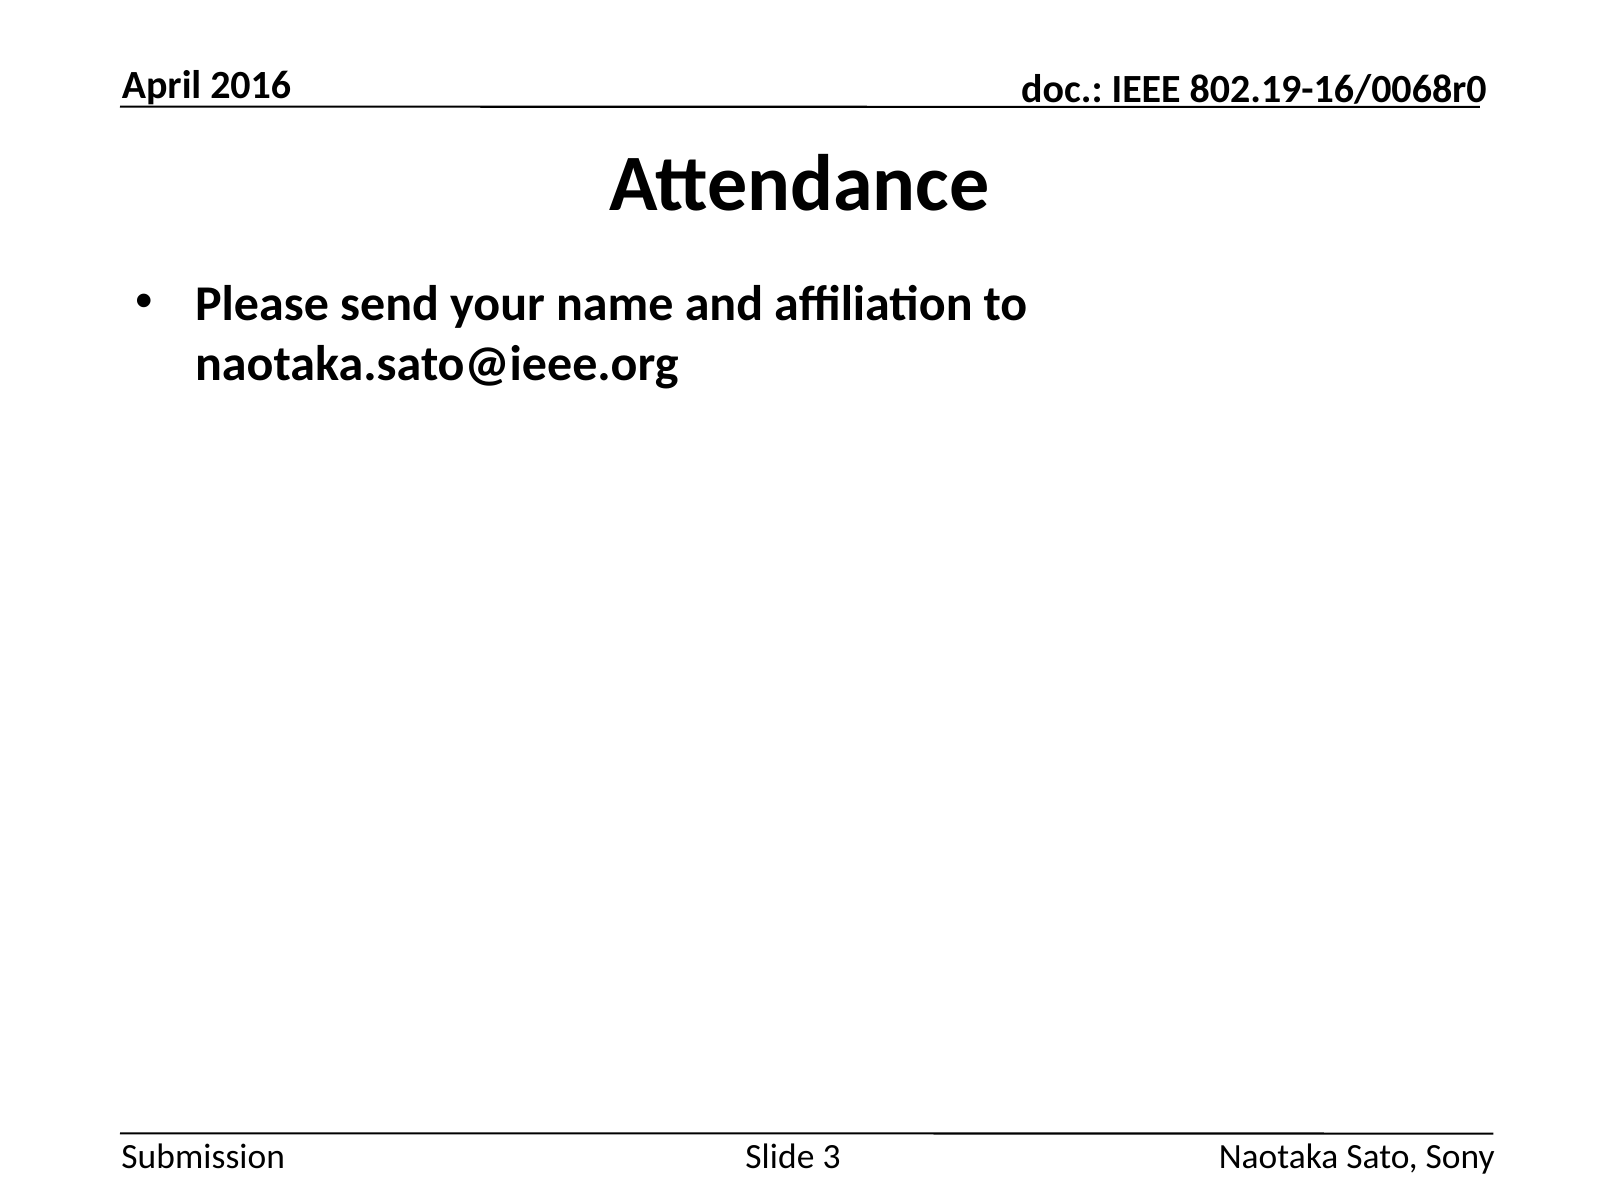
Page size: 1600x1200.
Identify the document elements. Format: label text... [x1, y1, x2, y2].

footer Naotaka Sato, Sony [937, 1132, 1495, 1174]
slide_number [121, 58, 451, 107]
slide_number Slide 3 [733, 1132, 854, 1197]
list Please send your name and affiliation to naotaka.sato@ieee.org [119, 262, 1480, 1126]
title Attendance [119, 119, 1480, 238]
